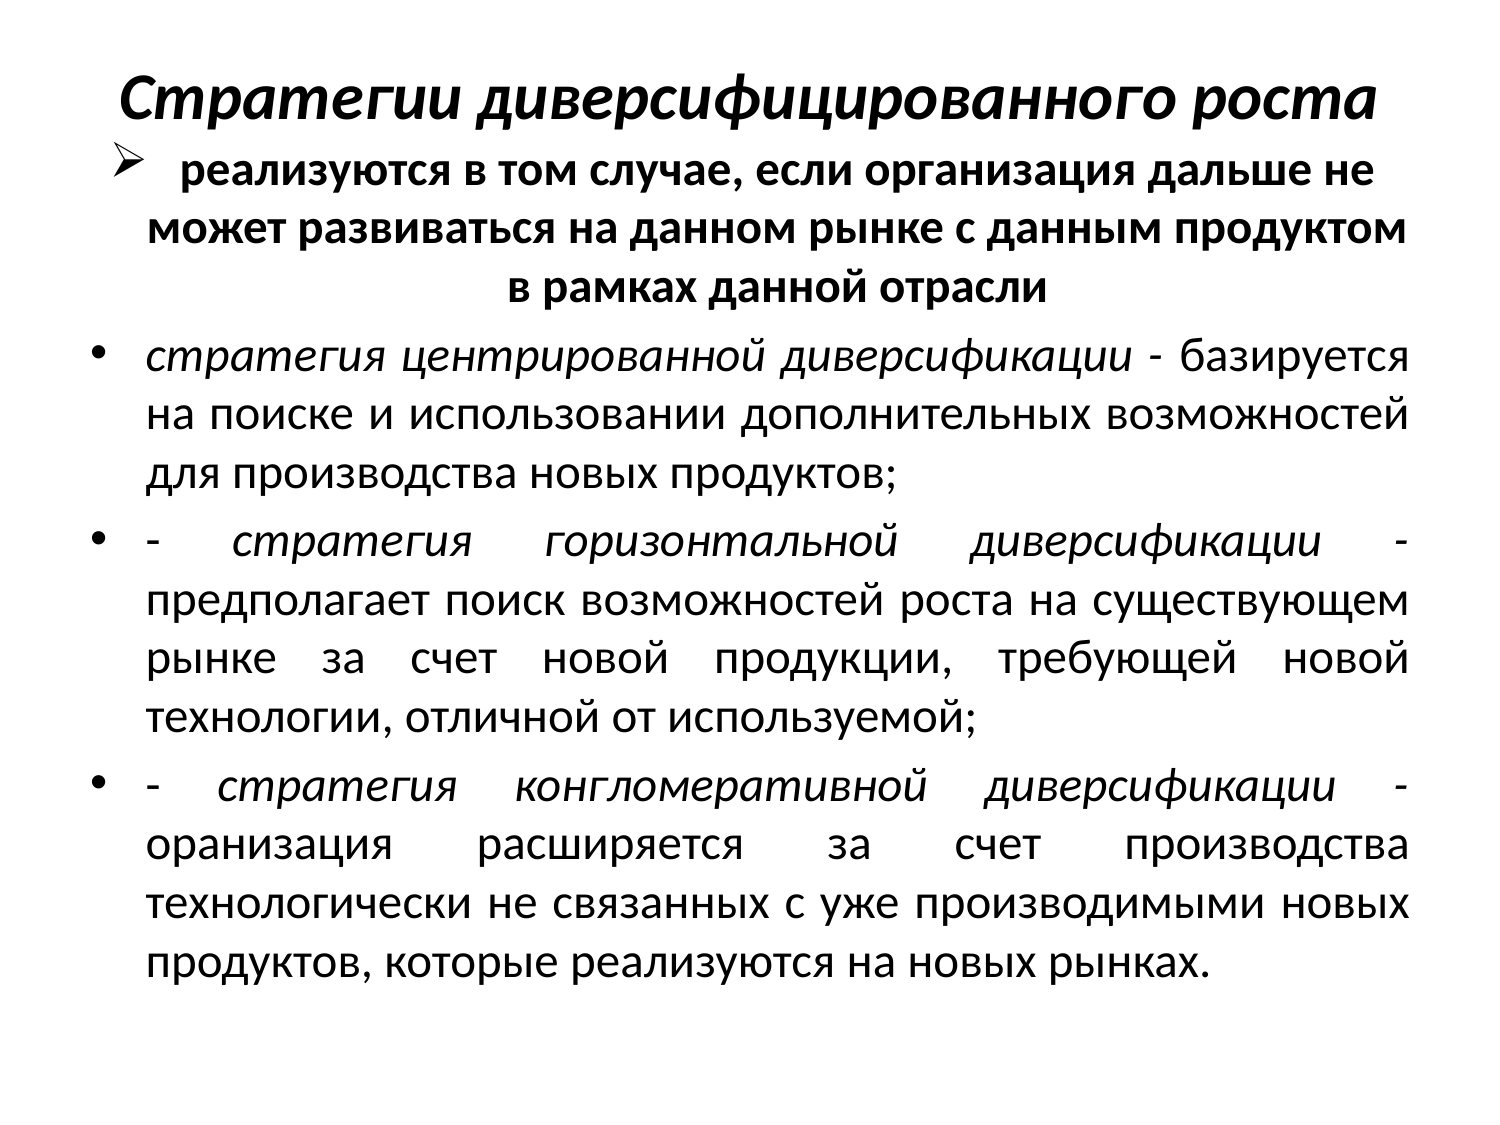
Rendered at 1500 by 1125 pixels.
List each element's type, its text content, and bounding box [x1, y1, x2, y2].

title Стратегии диверсифицированного роста [75, 45, 1425, 128]
list реализуются в том случае, если организация дальше не может развиваться на данном рынке с данным продуктом в рамках данной отрасли стратегия центрированной диверсификации - базируется на поиске и использовании дополнительных возможностей для производства новых продуктов; - стратегия горизонтальной диверсификации - предполагает поиск возможностей роста на существующем рынке за счет новой продукции, требующей новой технологии, отличной от используемой; - стратегия конгломеративной диверсификации - оранизация расширяется за счет производства технологически не связанных с уже производимыми новых продуктов, которые реализуются на новых рынках. [75, 128, 1425, 1005]
